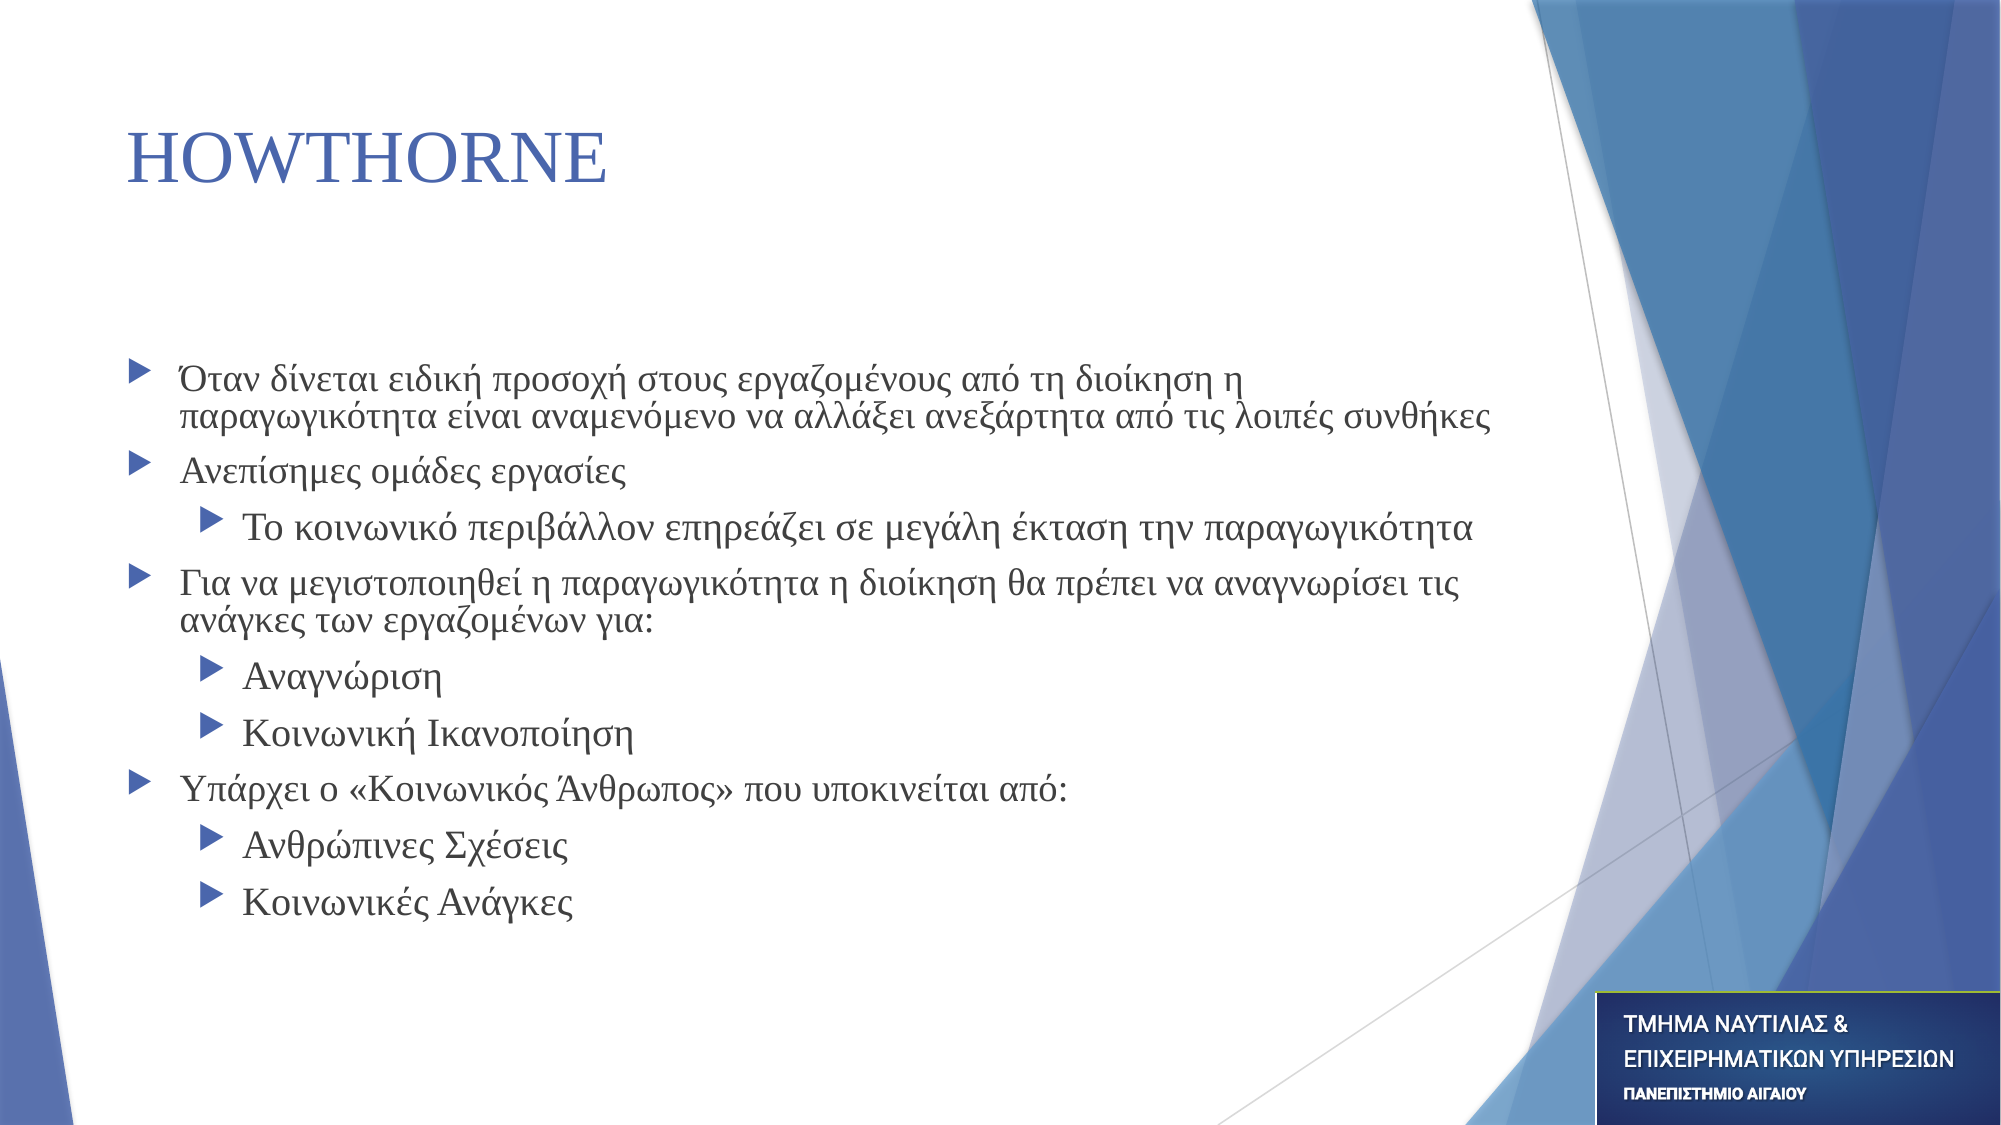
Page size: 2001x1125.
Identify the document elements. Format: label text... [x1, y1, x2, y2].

title HOWTHORNE [111, 99, 1522, 317]
picture [1595, 991, 2000, 1125]
list Όταν δίνεται ειδική προσοχή στους εργαζομένους από τη διοίκηση η παραγωγικότητα είναι αναμενόμενο να αλλάξει ανεξάρτητα από τις λοιπές συνθήκες Ανεπίσημες ομάδες εργασίες Το κοινωνικό περιβάλλον επηρεάζει σε μεγάλη έκταση την παραγωγικότητα Για να μεγιστοποιηθεί η παραγωγικότητα η διοίκηση θα πρέπει να αναγνωρίσει τις ανάγκες των εργαζομένων για: Αναγνώριση Κοινωνική Ικανοποίηση Υπάρχει ο «Κοινωνικός Άνθρωπος» που υποκινείται από: Ανθρώπινες Σχέσεις Κοινωνικές Ανάγκες [111, 354, 1522, 992]
